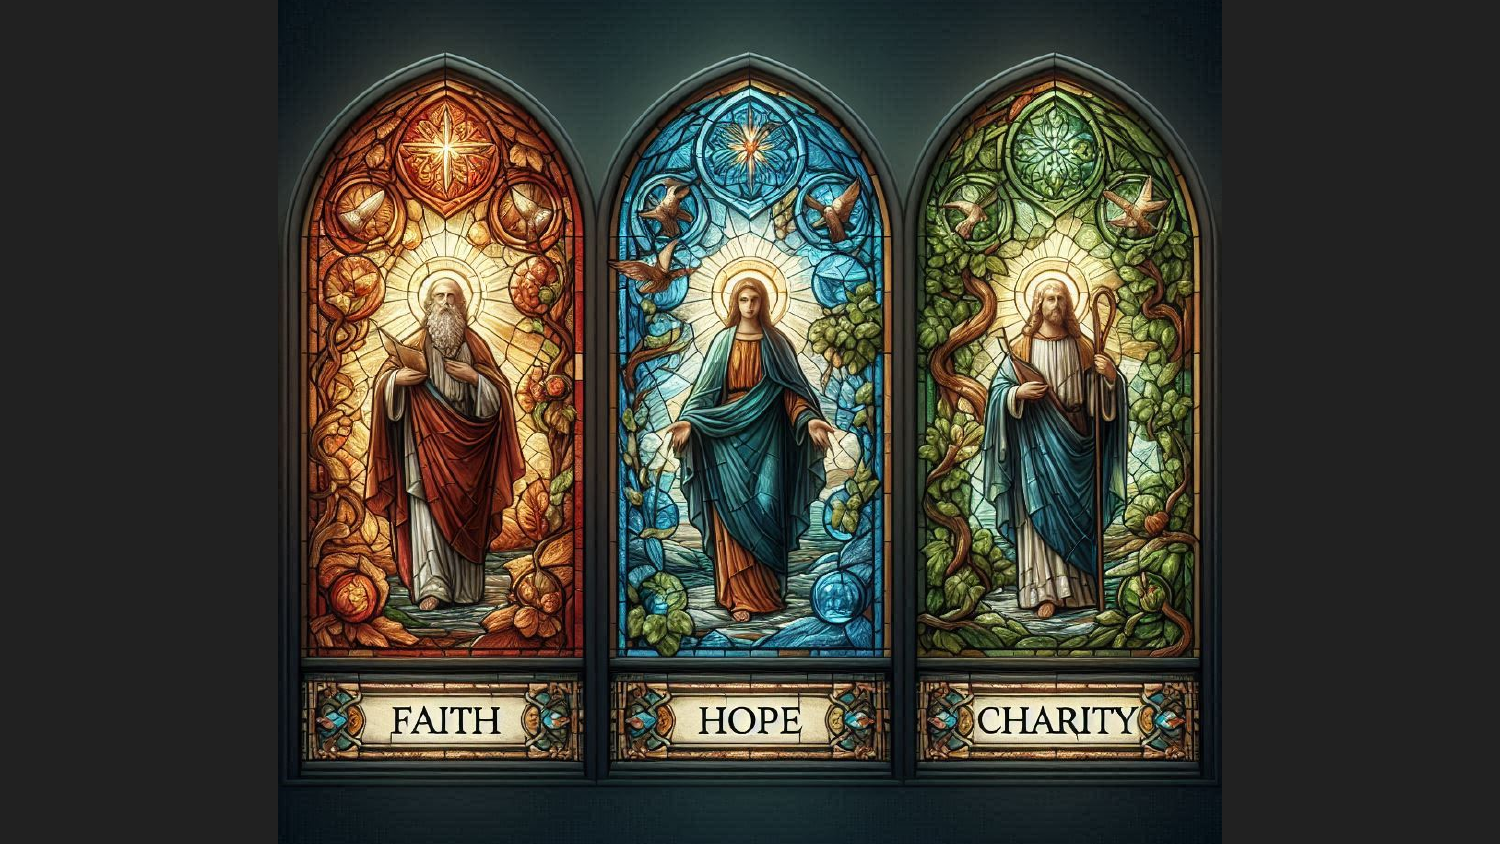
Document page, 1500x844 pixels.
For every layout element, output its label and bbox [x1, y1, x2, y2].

picture [278, 0, 1222, 844]
